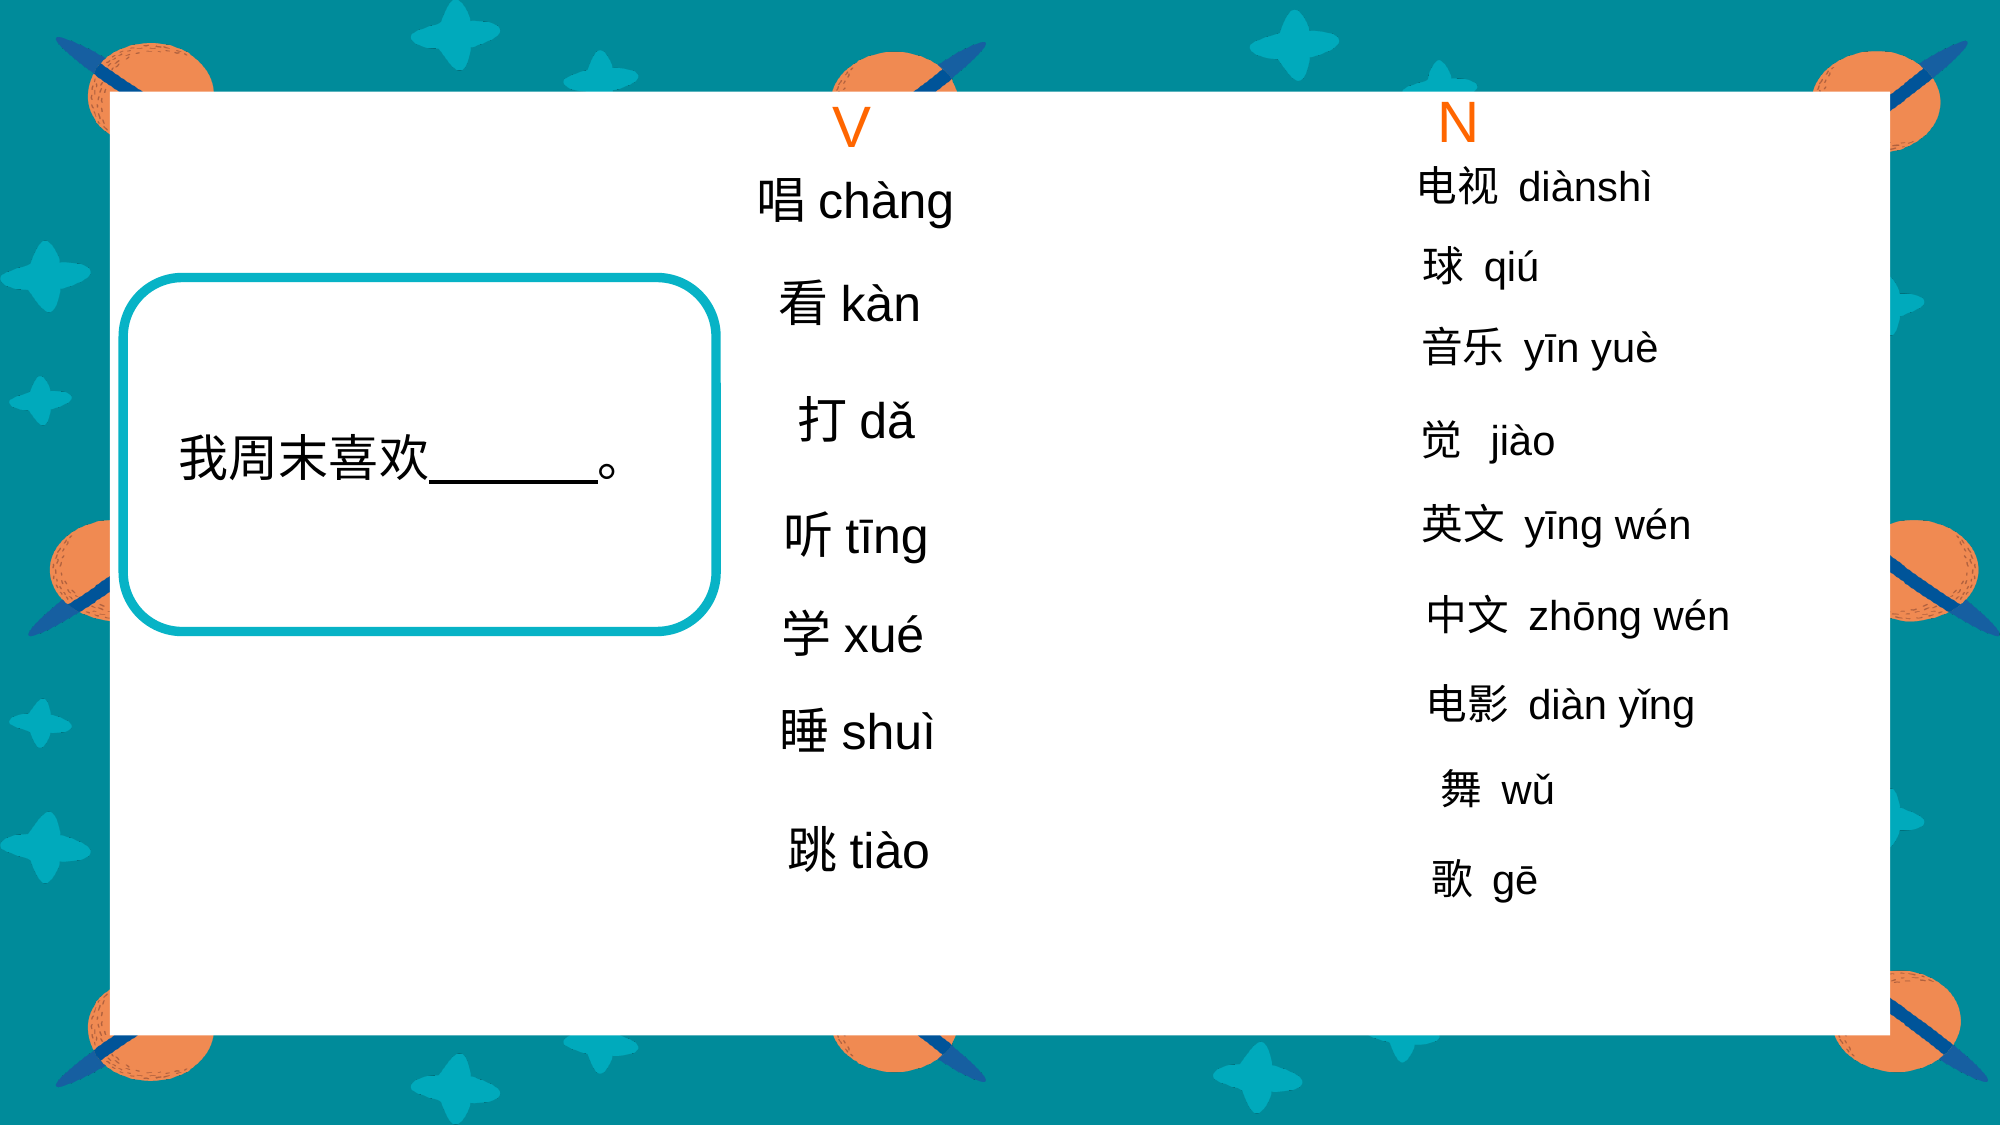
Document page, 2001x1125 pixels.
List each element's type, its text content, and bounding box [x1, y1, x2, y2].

text_box N [1422, 76, 1495, 162]
text_box 看kàn [763, 263, 950, 339]
text_box 觉 jiào [1405, 406, 1582, 472]
text_box 舞 wǔ [1425, 755, 1570, 821]
text_box 唱chàng [741, 160, 969, 236]
text_box 英文 yīng wén [1406, 490, 1718, 555]
text_box 打dǎ [782, 380, 930, 456]
picture [0, 0, 2000, 1125]
text_box 听tīng [768, 495, 944, 571]
text_box V [817, 81, 887, 167]
text_box 歌 gē [1416, 845, 1577, 910]
text_box 电视 diànshì [1400, 152, 1680, 218]
text_box [122, 276, 717, 633]
text_box 睡shuì [764, 692, 951, 768]
text_box 跳tiào [772, 811, 945, 947]
text_box 音乐 yīn yuè [1406, 313, 1674, 429]
text_box 电影 diàn yǐng [1410, 670, 1722, 736]
text_box 中文 zhōng wén [1410, 581, 1757, 647]
text_box 学xué [766, 595, 939, 670]
text_box 球 qiú [1408, 232, 1555, 347]
